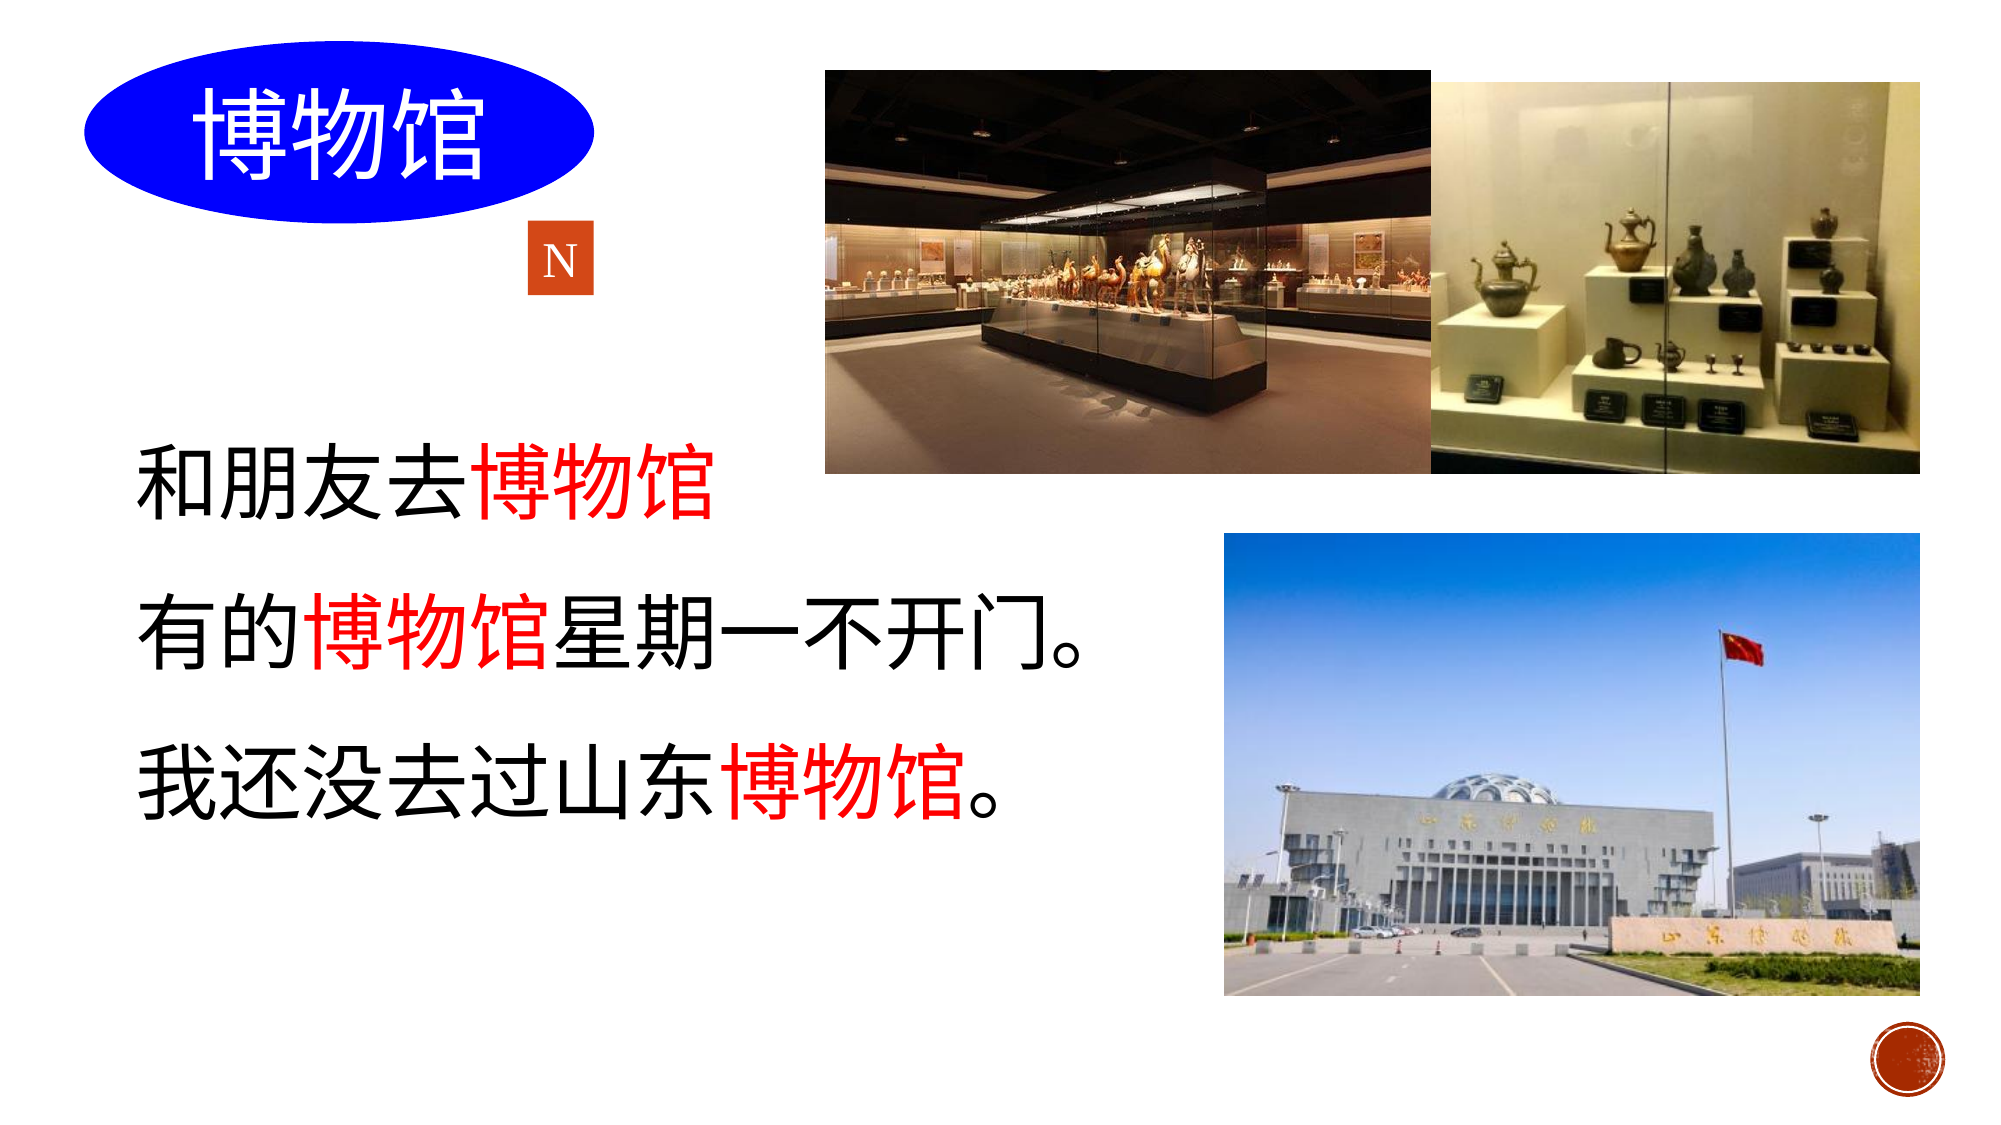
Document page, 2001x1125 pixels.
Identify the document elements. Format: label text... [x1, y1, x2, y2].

text_box 博物馆 [83, 40, 596, 225]
picture [825, 70, 1920, 474]
text_box N [527, 220, 594, 296]
picture [1224, 533, 1920, 996]
text_box 和朋友去博物馆 有的博物馆星期一不开门。 我还没去过山东博物馆。 [120, 372, 1781, 838]
